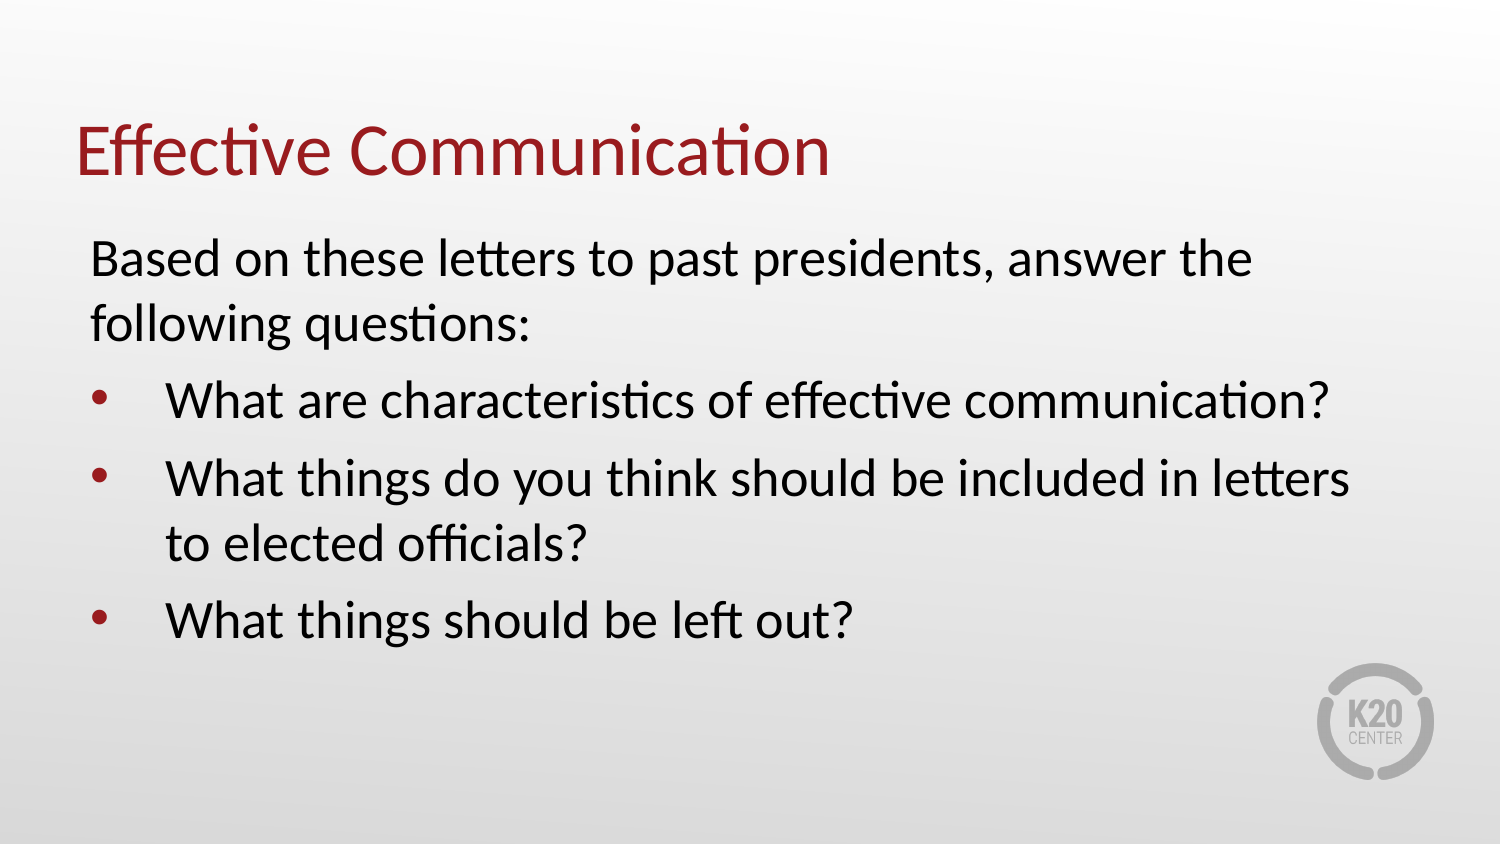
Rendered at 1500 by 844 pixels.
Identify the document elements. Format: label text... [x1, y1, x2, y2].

list Based on these letters to past presidents, answer the following questions: What are characteristics of effective communication? What things do you think should be included in letters to elected officials? What things should be left out? [75, 214, 1425, 779]
title Effective Communication [75, 50, 1425, 191]
picture [1300, 646, 1451, 797]
